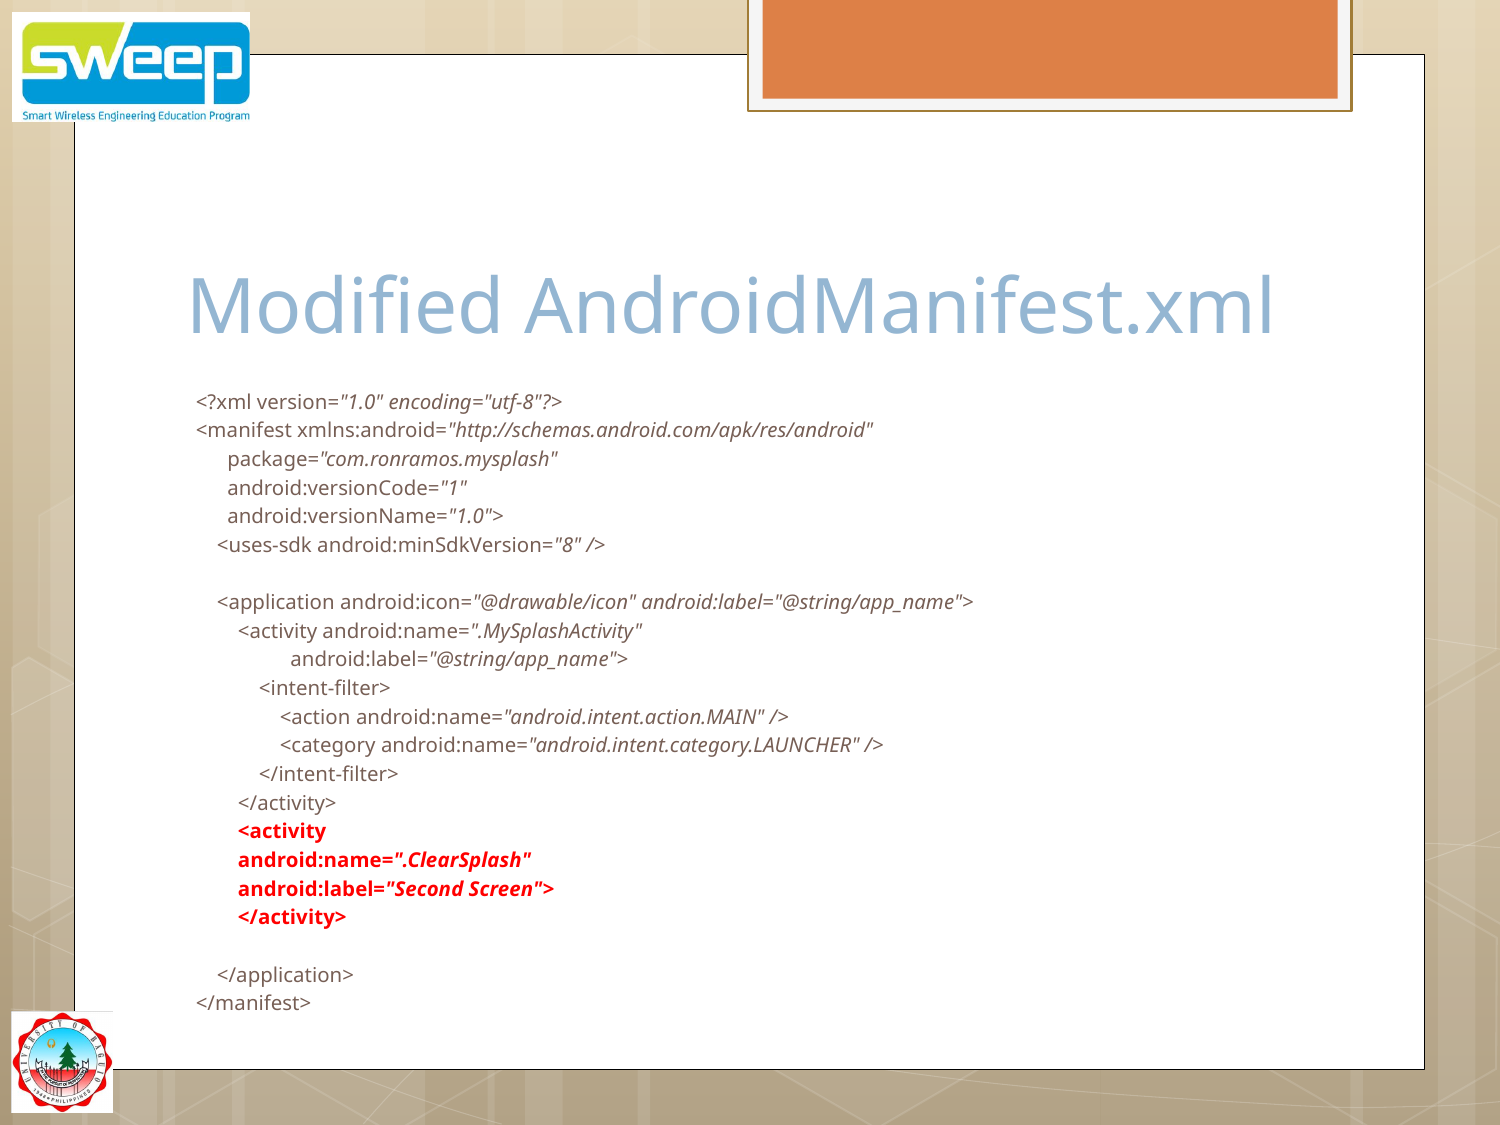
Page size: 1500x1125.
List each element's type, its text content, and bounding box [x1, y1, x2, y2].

picture [164, 46, 202, 79]
title Modified AndroidManifest.xml [171, 168, 1324, 357]
list <?xml version="1.0" encoding="utf-8"?> <manifest xmlns:android="http://schemas.android.com/apk/res/android" package="com.ronramos.mysplash" android:versionCode="1" android:versionName="1.0"> <uses-sdk android:minSdkVersion="8" /> <application android:icon="@drawable/icon" android:label="@string/app_name"> <activity android:name=".MySplashActivity" android:label="@string/app_name"> <intent-filter> <action android:name="android.intent.action.MAIN" /> <category android:name="android.intent.category.LAUNCHER" /> </intent-filter> </activity> <activity android:name=".ClearSplash" android:label="Second Screen"> </activity> </application> </manifest> [171, 381, 1415, 1025]
picture [12, 12, 250, 122]
picture [11, 1011, 113, 1113]
